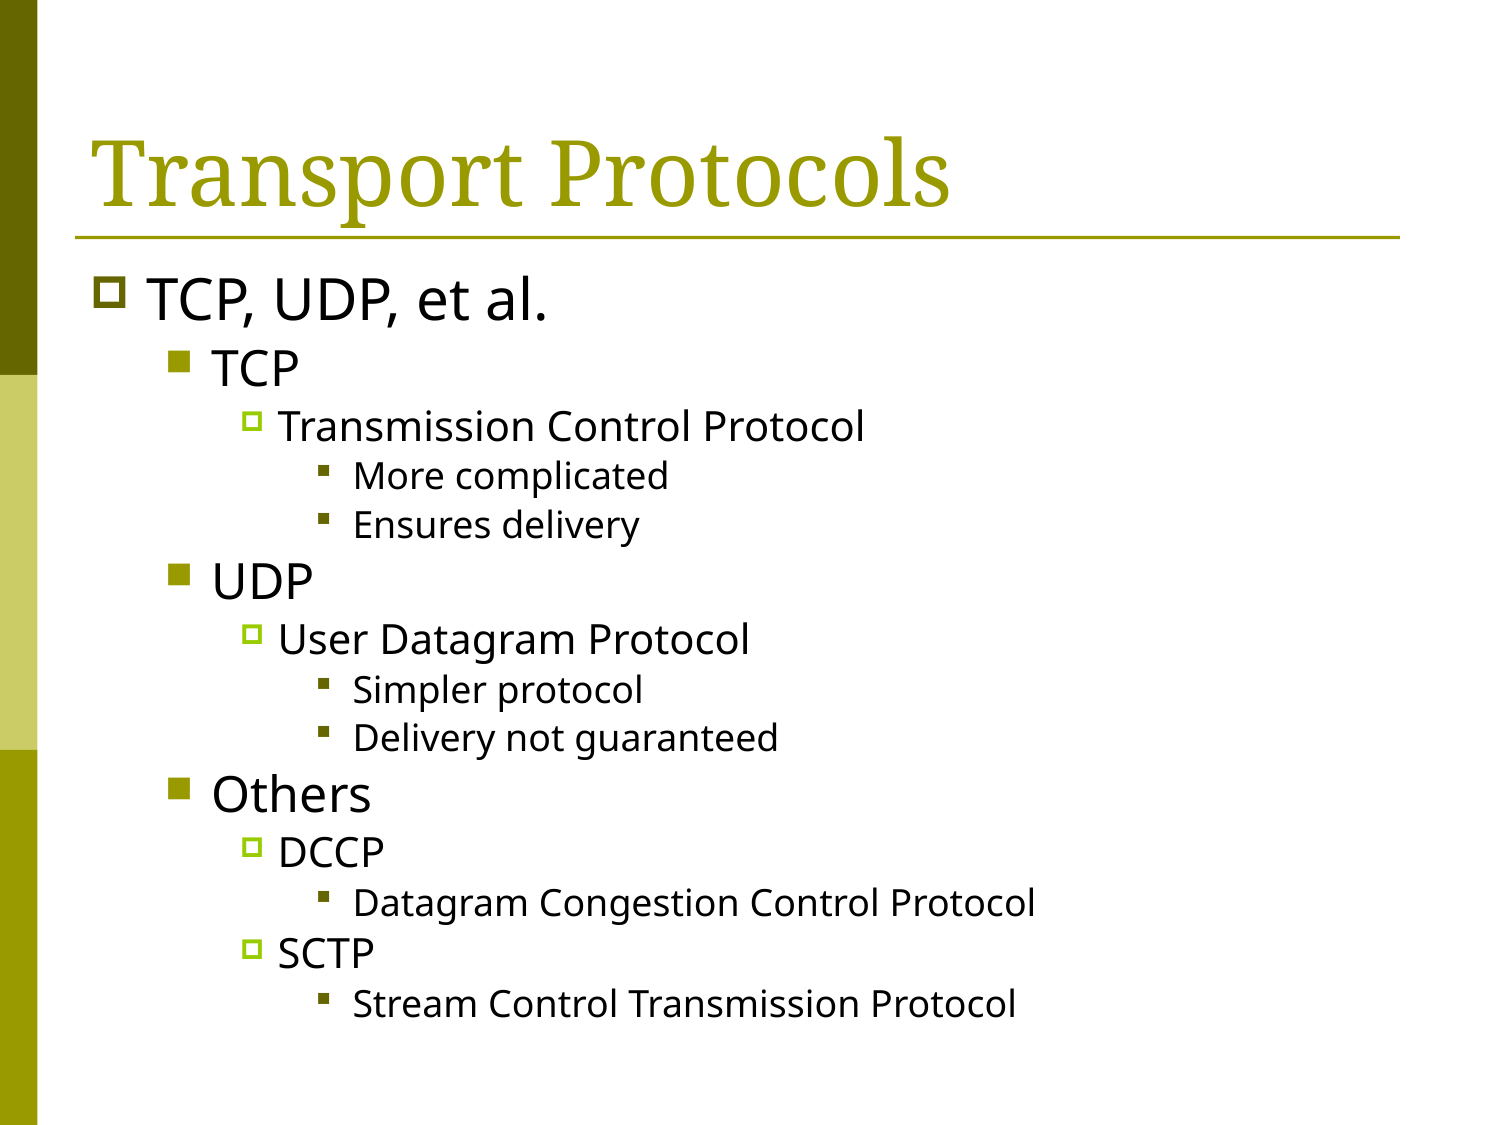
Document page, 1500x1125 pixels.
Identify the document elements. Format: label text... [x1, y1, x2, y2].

list TCP, UDP, et al. TCP Transmission Control Protocol More complicated Ensures delivery UDP User Datagram Protocol Simpler protocol Delivery not guaranteed Others DCCP Datagram Congestion Control Protocol SCTP Stream Control Transmission Protocol [74, 262, 1426, 1006]
title Transport Protocols [74, 45, 1426, 233]
